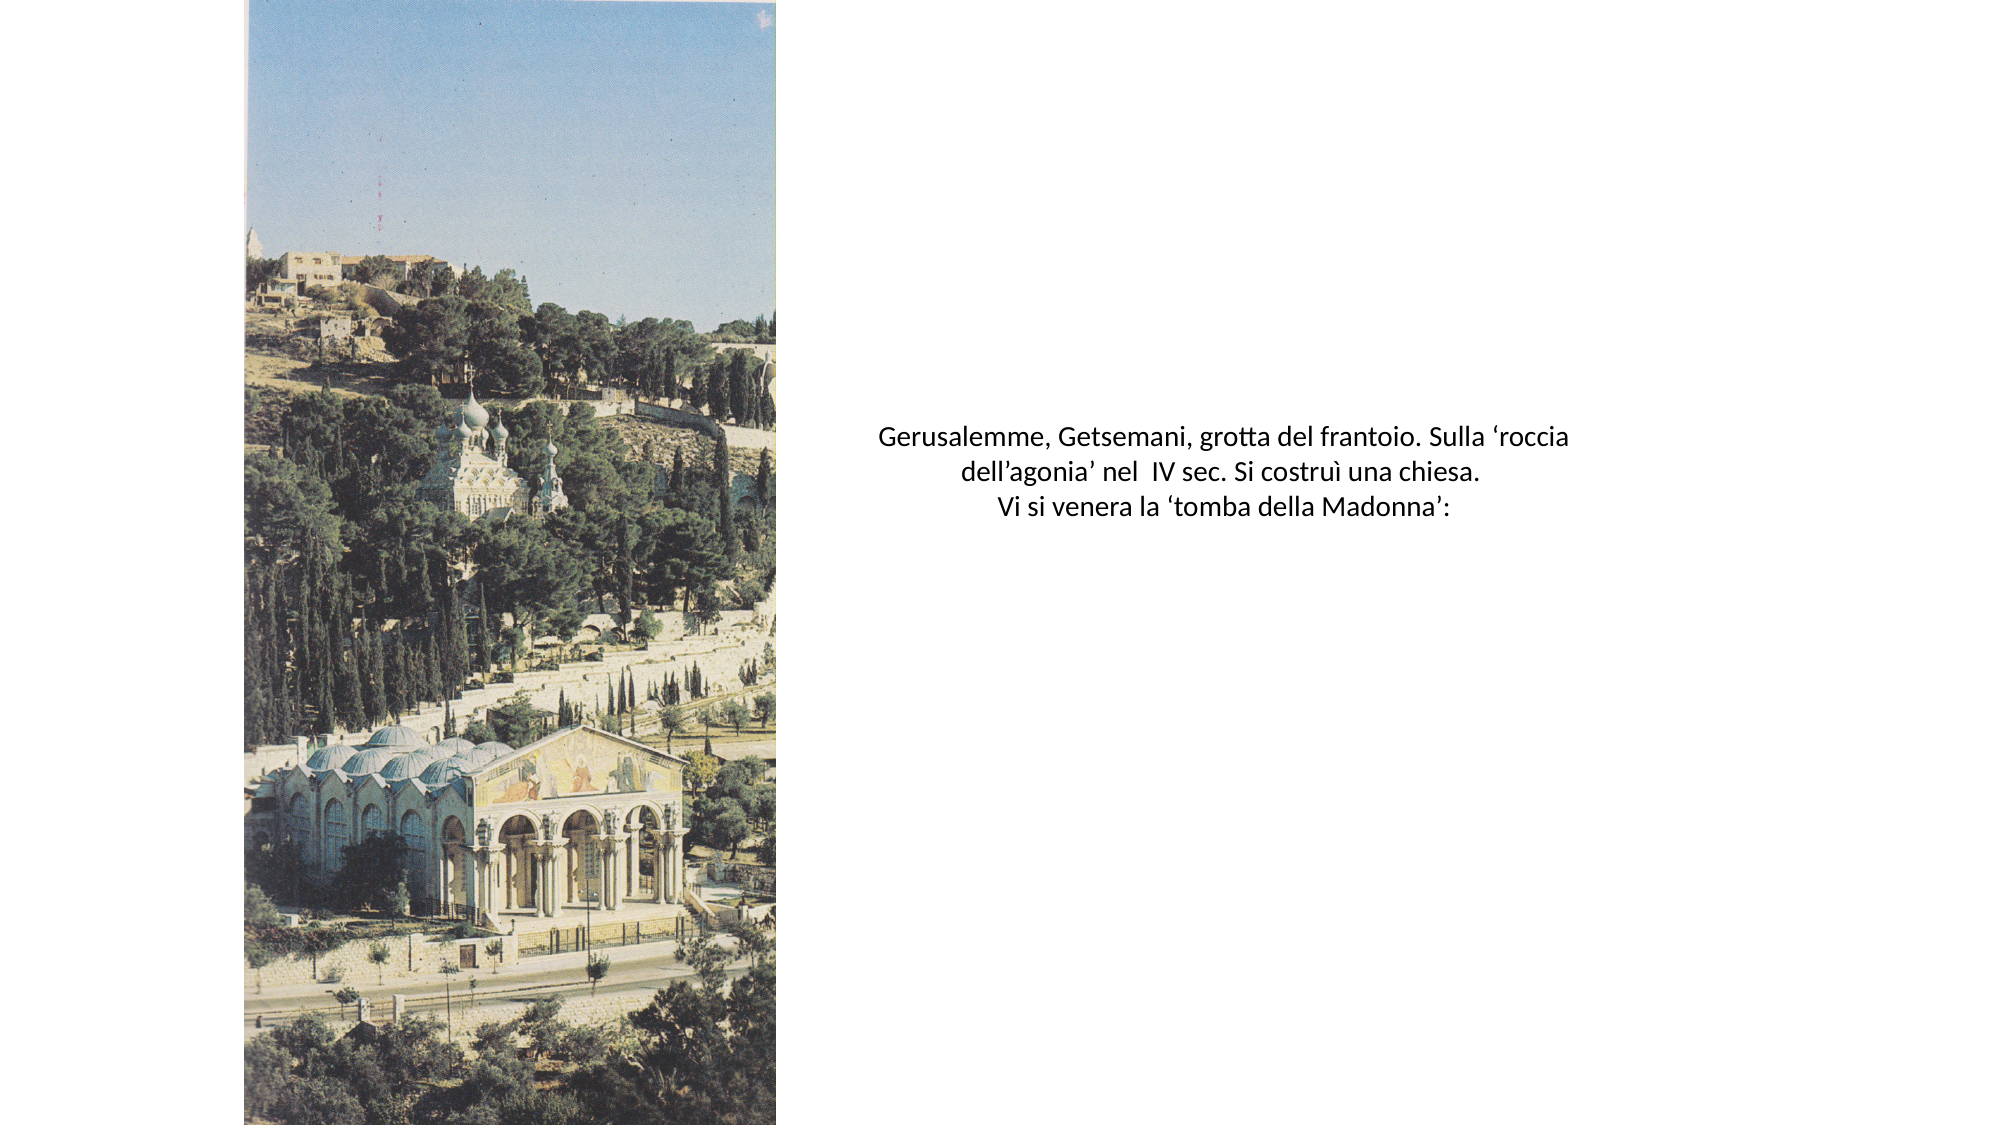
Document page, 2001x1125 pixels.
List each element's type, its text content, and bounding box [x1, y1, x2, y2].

title Gerusalemme, Getsemani, grotta del frantoio. Sulla ‘roccia dell’agonia’ nel IV sec. Si costruì una chiesa. Vi si venera la ‘tomba della Madonna’: [811, 349, 1638, 591]
picture [243, 0, 776, 1125]
